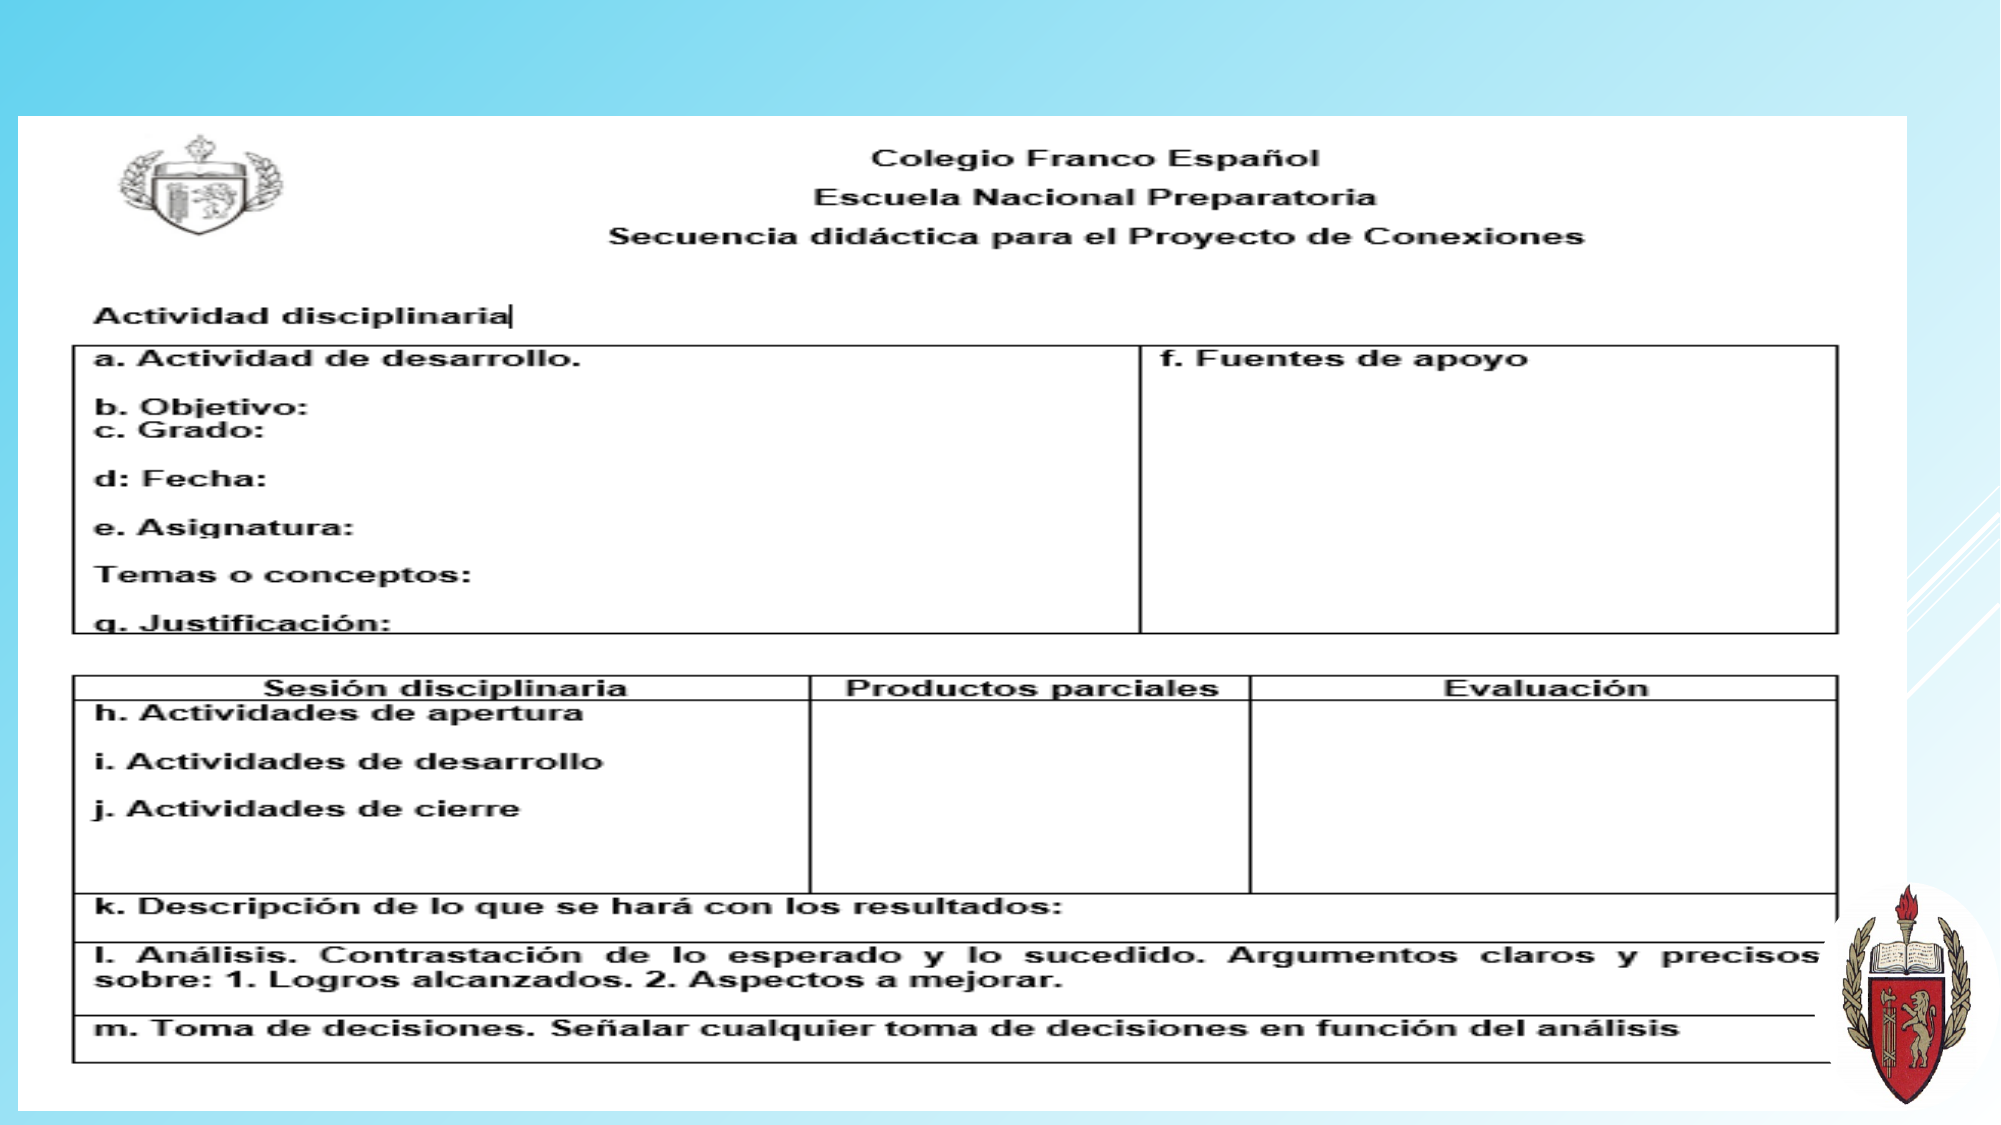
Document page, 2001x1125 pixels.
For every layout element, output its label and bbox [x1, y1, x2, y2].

picture [18, 115, 2000, 1111]
